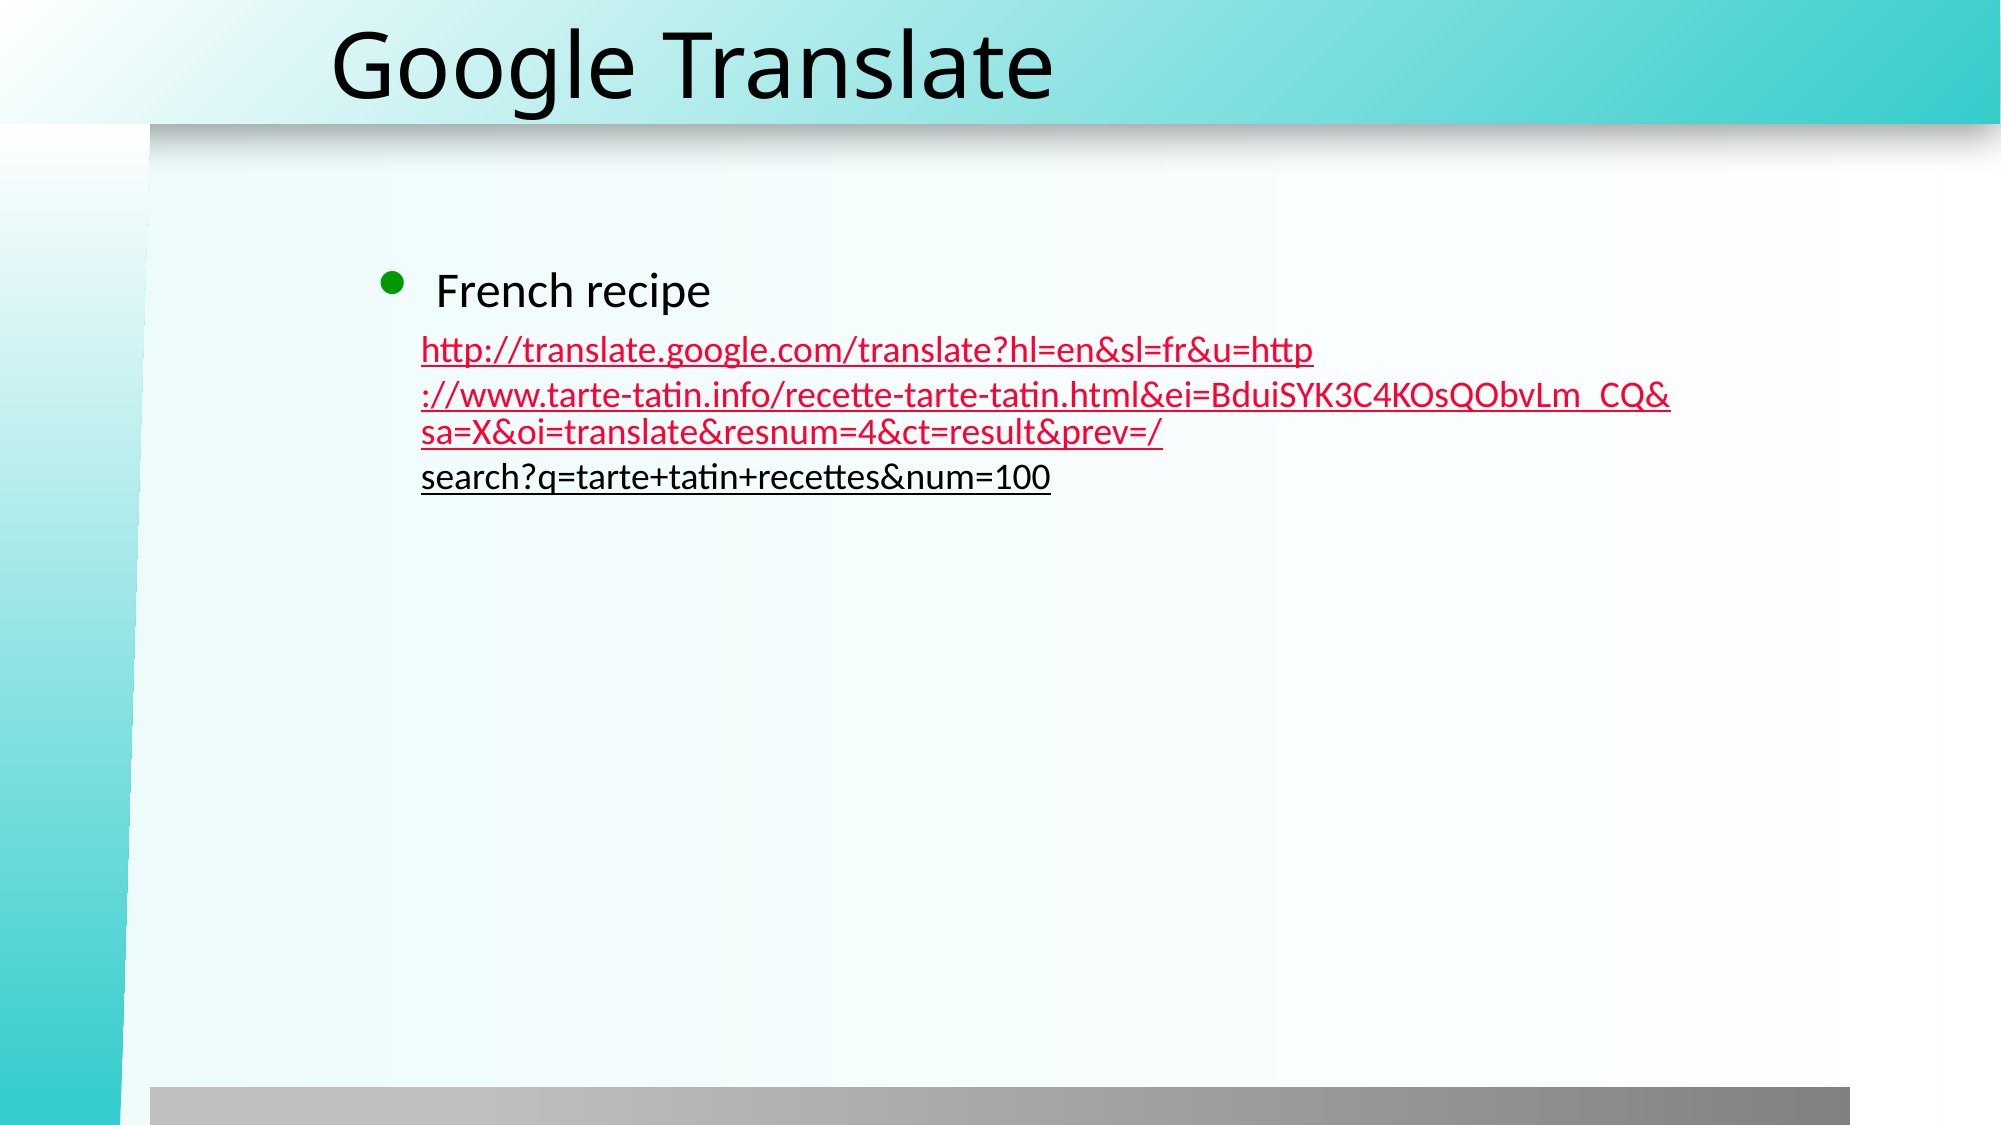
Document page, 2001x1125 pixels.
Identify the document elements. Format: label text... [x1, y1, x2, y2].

title Google Translate [313, 0, 2000, 125]
list French recipe http://translate.google.com/translate?hl=en&sl=fr&u=http://www.tarte-tatin.info/recette-tarte-tatin.html&ei=BduiSYK3C4KOsQObvLm_CQ&sa=X&oi=translate&resnum=4&ct=result&prev=/search?q=tarte+tatin+recettes&num=100 [362, 249, 1701, 1001]
